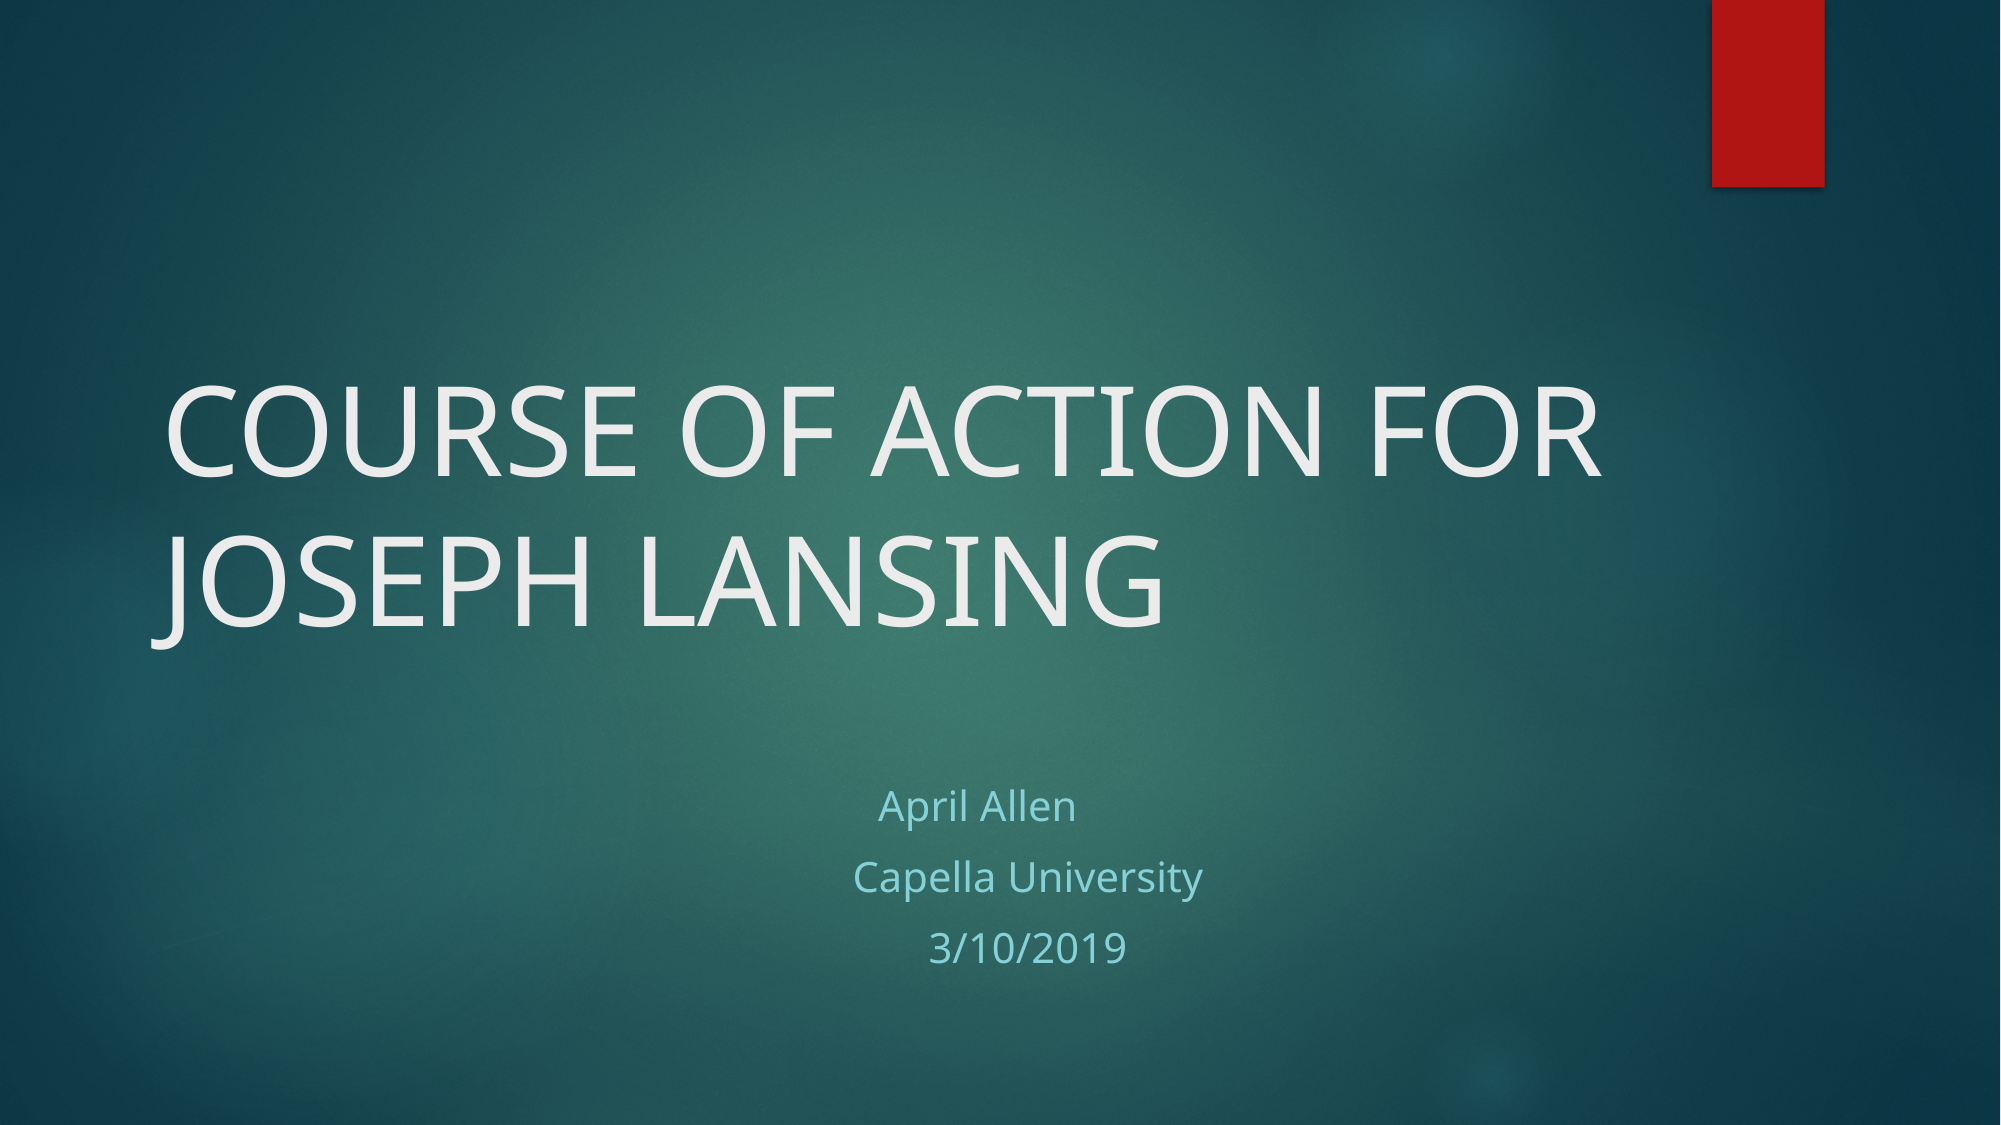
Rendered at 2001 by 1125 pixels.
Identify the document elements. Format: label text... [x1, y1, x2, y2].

picture [0, 0, 2001, 1125]
title COURSE OF ACTION FOR JOSEPH LANSING [146, 237, 1975, 659]
subtitle April Allen Capella University 3/10/2019 [304, 772, 1752, 1014]
